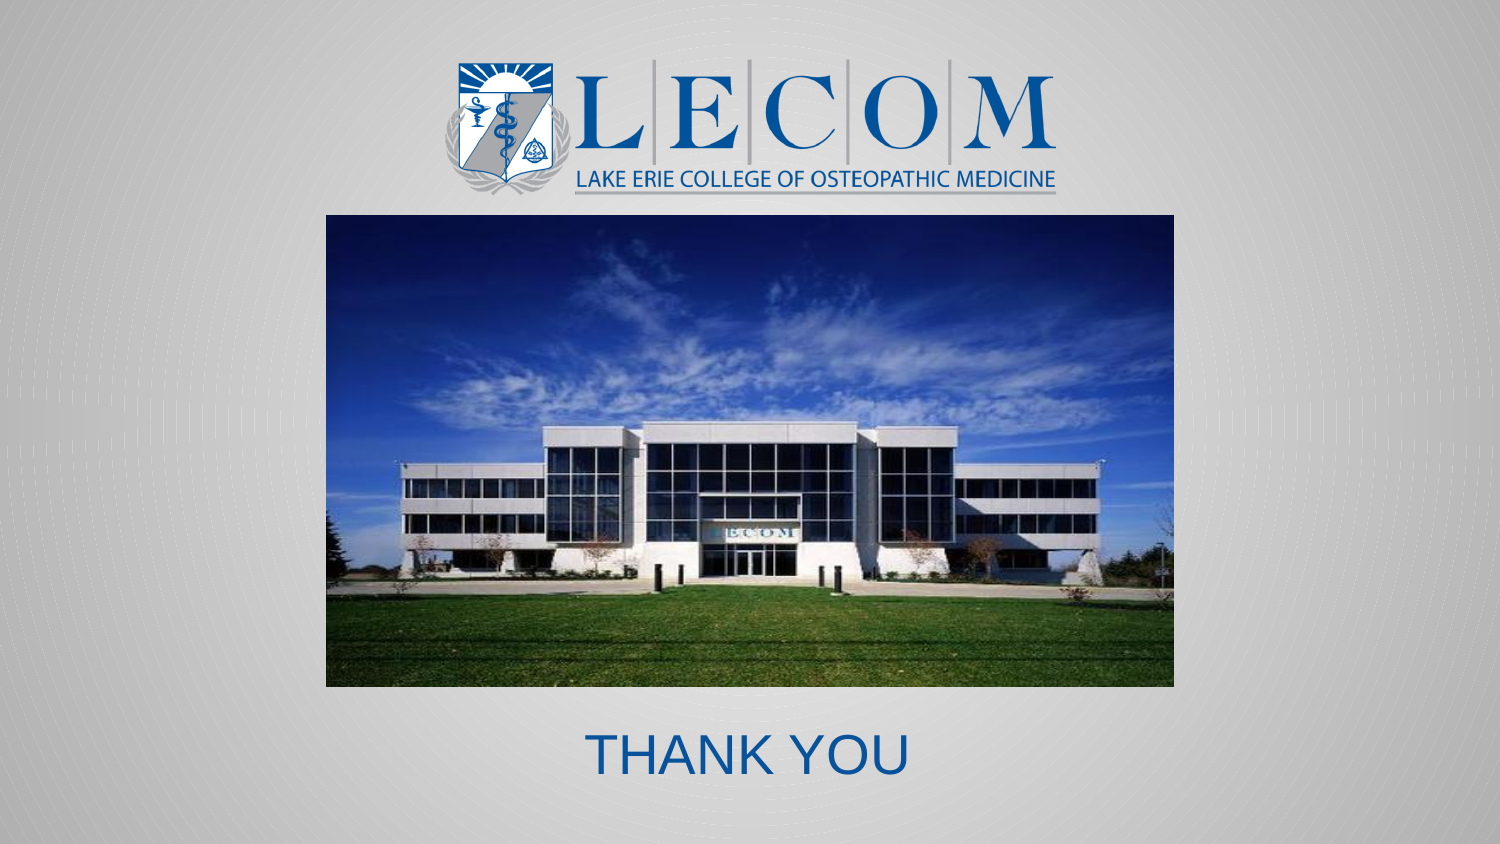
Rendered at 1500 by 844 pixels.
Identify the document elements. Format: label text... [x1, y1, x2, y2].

picture [326, 215, 1174, 687]
text_box THANK YOU [573, 712, 927, 792]
picture [440, 55, 1060, 198]
